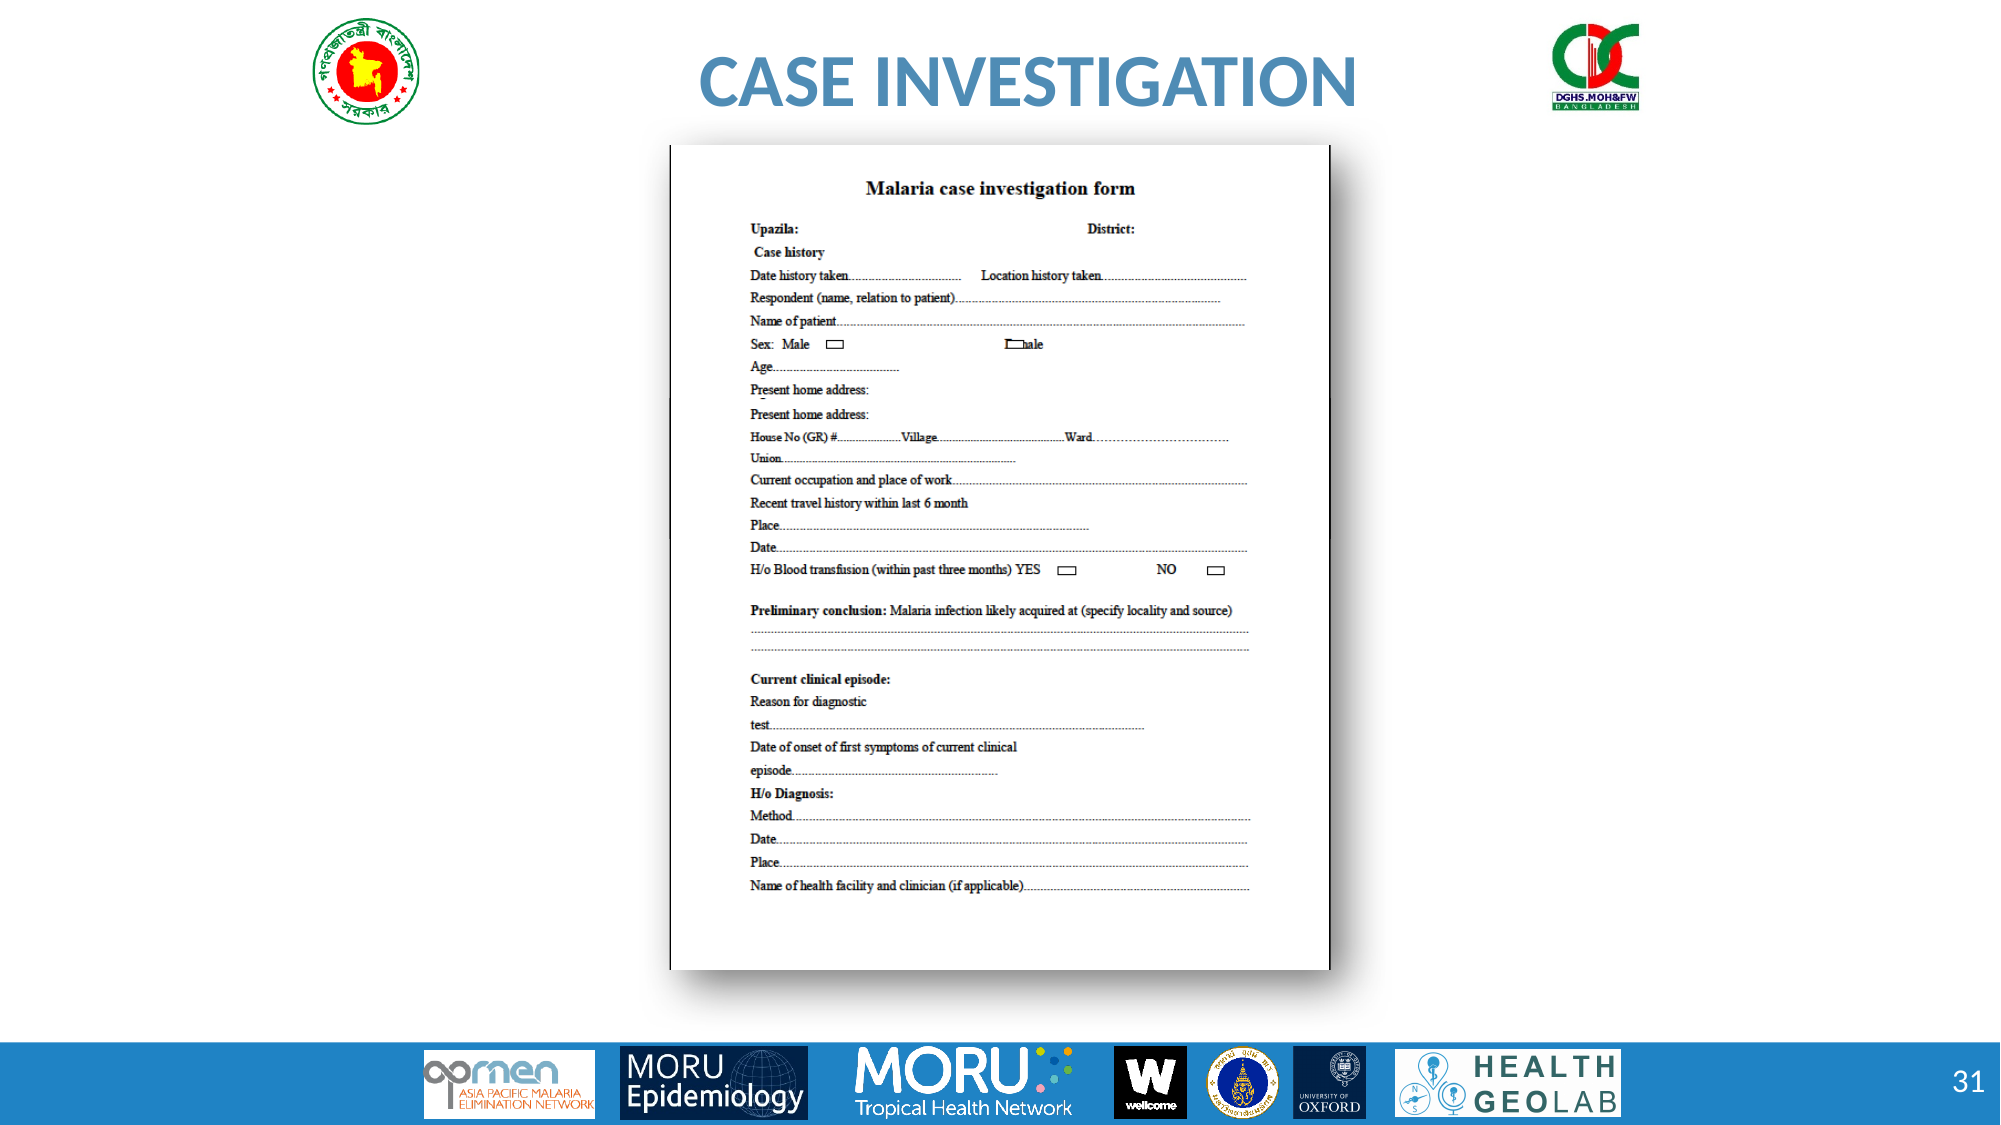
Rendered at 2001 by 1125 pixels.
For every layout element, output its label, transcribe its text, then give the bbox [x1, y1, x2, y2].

slide_number 31 [1883, 1052, 2000, 1113]
picture [855, 1046, 1072, 1119]
picture [620, 1046, 808, 1120]
picture [669, 145, 1331, 970]
picture [423, 1050, 595, 1119]
picture [1293, 1046, 1366, 1119]
picture [1524, 2, 1668, 128]
picture [312, 18, 420, 125]
text_box Case Investigation [0, 24, 2000, 139]
picture [1395, 1049, 1621, 1117]
picture [1206, 1046, 1279, 1119]
picture [1114, 1046, 1187, 1119]
